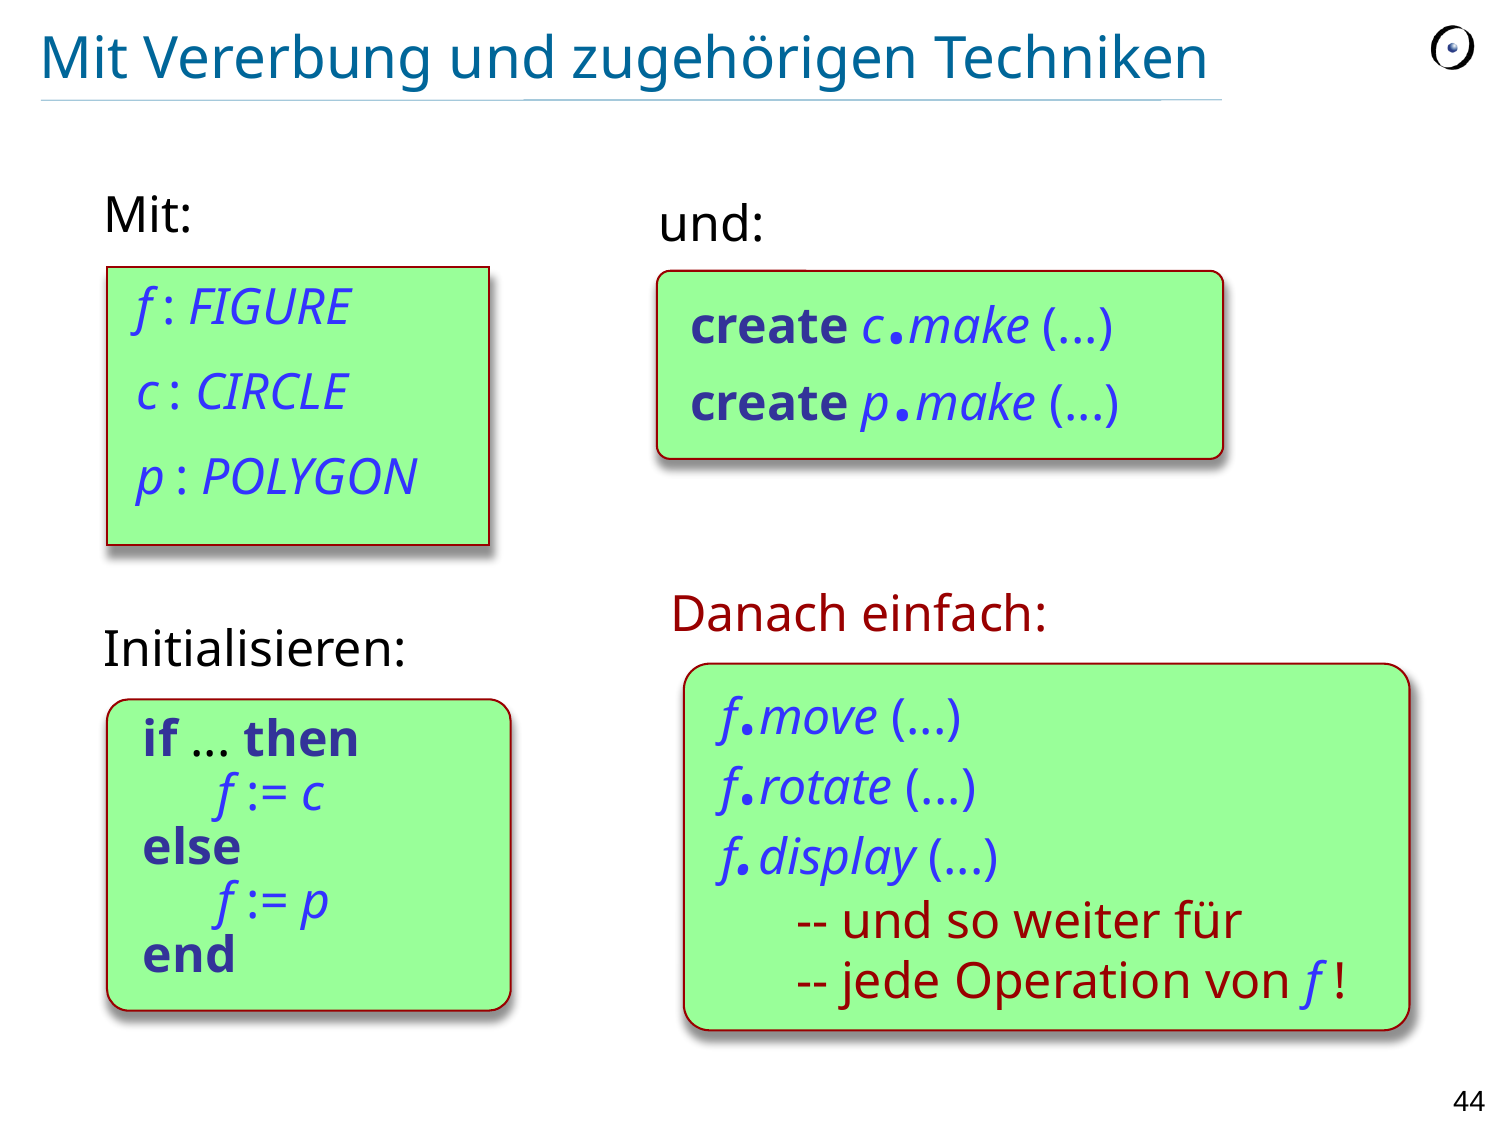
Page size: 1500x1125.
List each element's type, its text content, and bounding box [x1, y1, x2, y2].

text_box create c.make (...) create p.make (...) [656, 270, 1224, 459]
text_box und: [643, 184, 857, 260]
text_box Mit: [88, 175, 302, 250]
text_box f.move (...) f.rotate (...) f.display (...) -- und so weiter für -- jede Operation von f ! [683, 663, 1410, 1031]
text_box Danach einfach: [655, 574, 1223, 649]
text_box Initialisieren: [88, 609, 456, 685]
picture [1429, 20, 1476, 72]
title Mit Vererbung und zugehörigen Techniken [39, 18, 1411, 91]
list f : FIGURE c : CIRCLE p : POLYGON [106, 267, 490, 545]
text_box if ... then f := c else f := p end [106, 699, 511, 1011]
